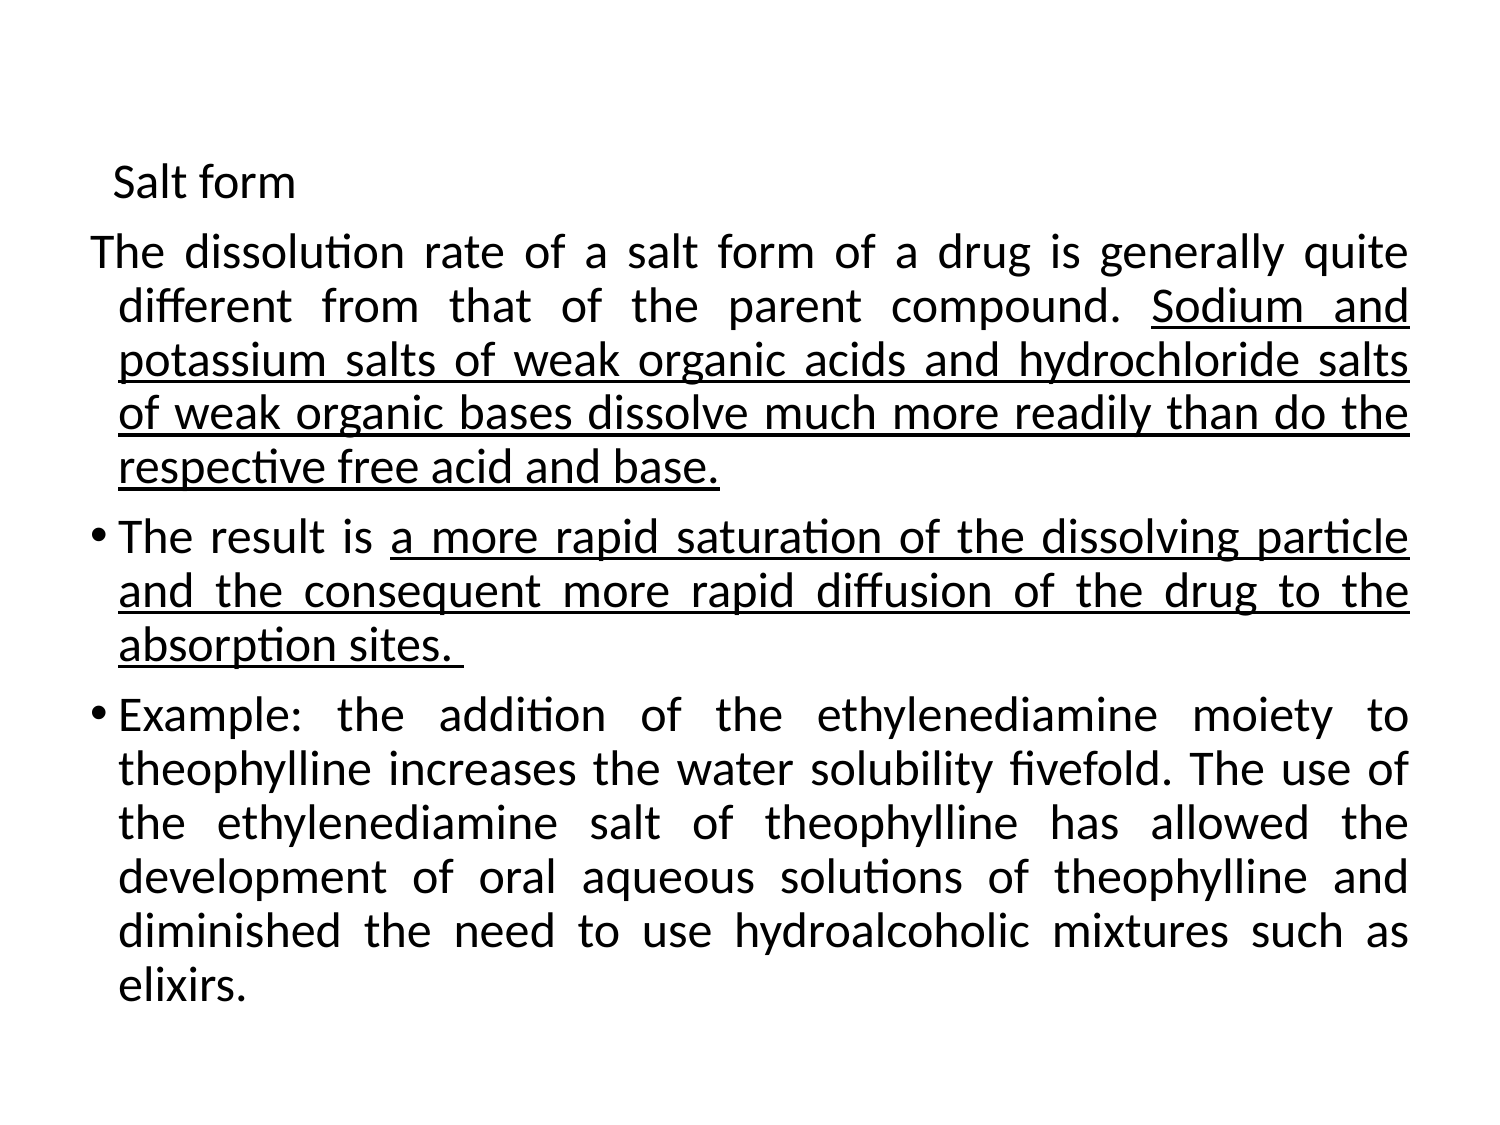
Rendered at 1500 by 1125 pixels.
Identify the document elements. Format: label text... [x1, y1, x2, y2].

list Salt Forms Salt form The dissolution rate of a salt form of a drug is generally quite different from that of the parent compound. Sodium and potassium salts of weak organic acids and hydrochloride salts of weak organic bases dissolve much more readily than do the respective free acid and base. The result is a more rapid saturation of the dissolving particle and the consequent more rapid diffusion of the drug to the absorption sites. Example: the addition of the ethylenediamine moiety to theophylline increases the water solubility fivefold. The use of the ethylenediamine salt of theophylline has allowed the development of oral aqueous solutions of theophylline and diminished the need to use hydroalcoholic mixtures such as elixirs. [75, 78, 1425, 1035]
